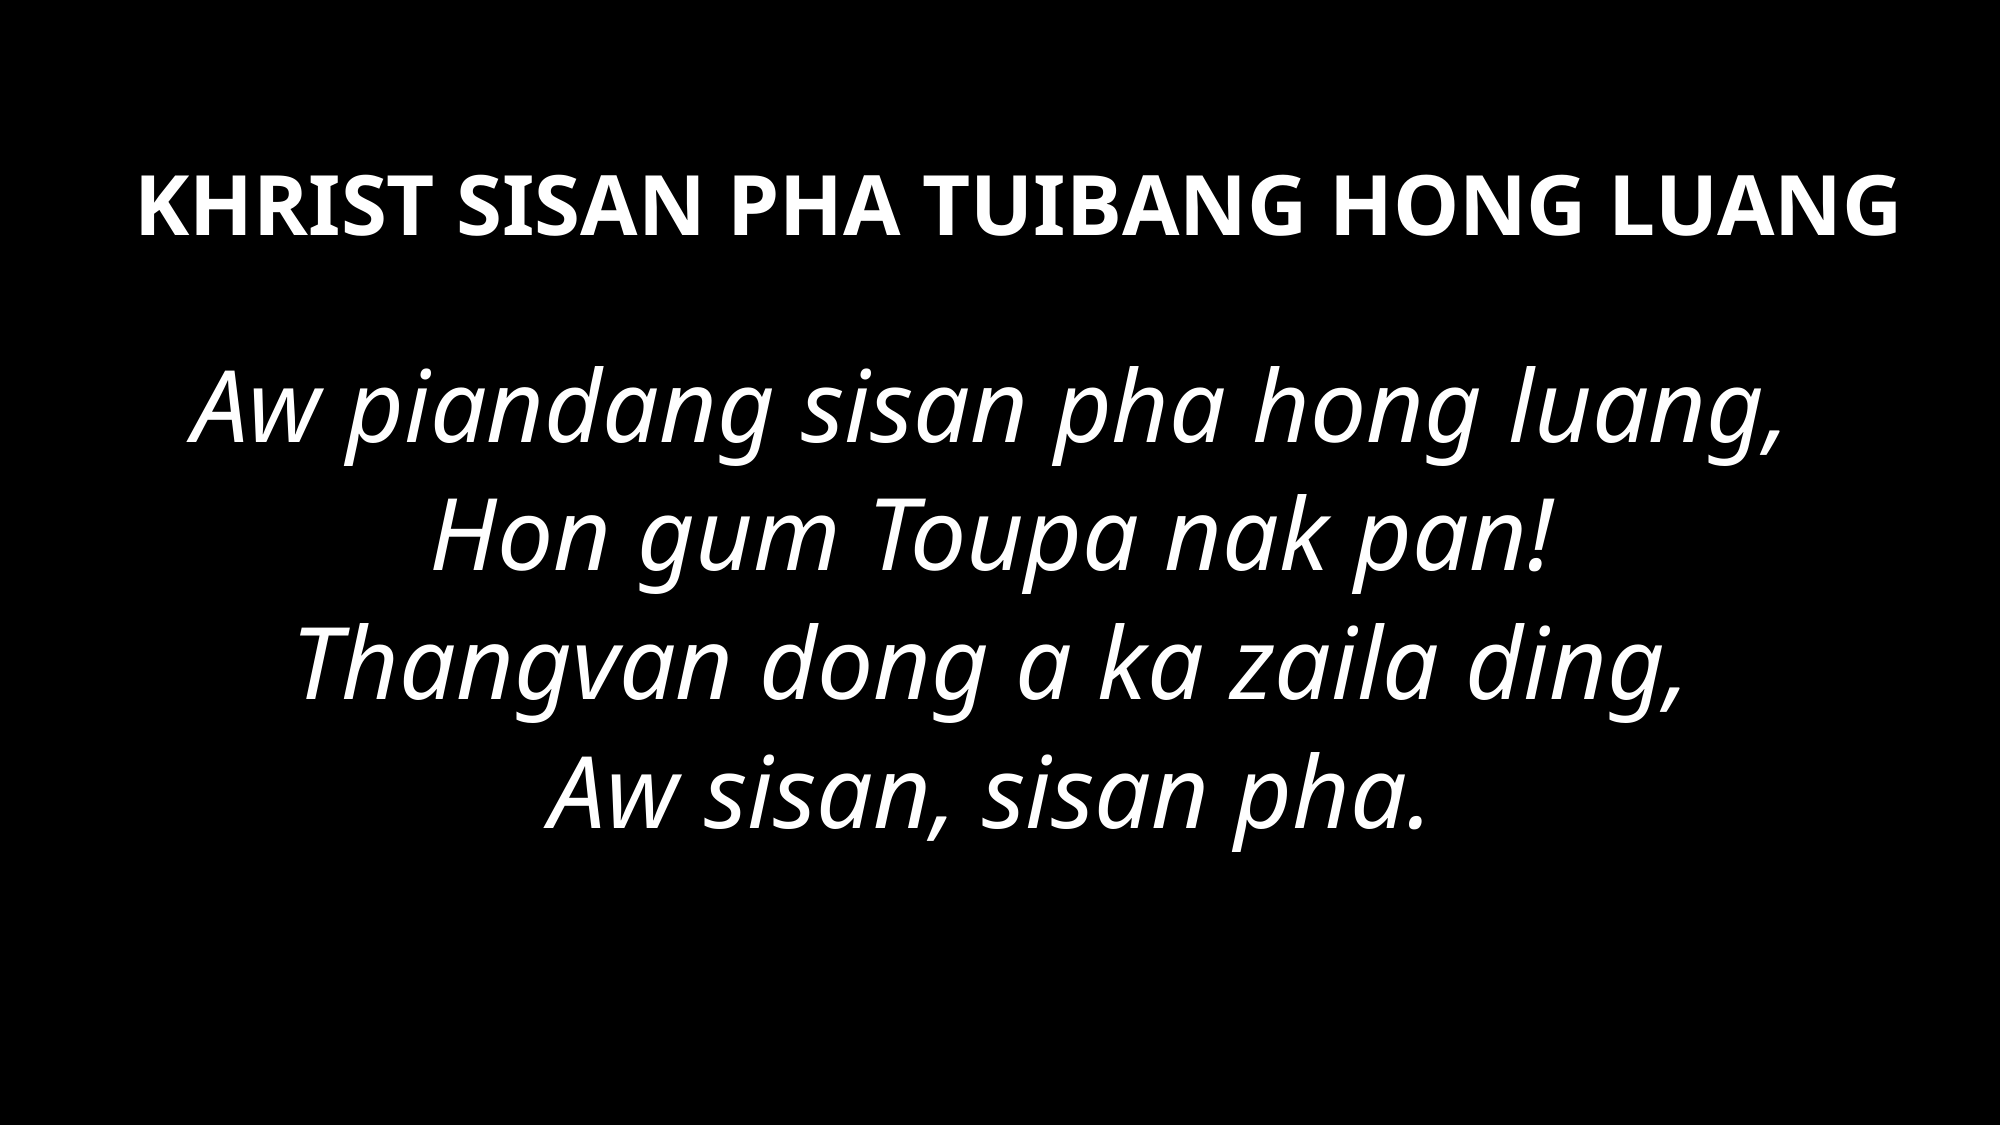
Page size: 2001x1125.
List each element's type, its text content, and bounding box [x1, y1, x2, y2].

text_box KHRIST SISAN PHA TUIBANG HONG LUANG [63, 144, 1975, 260]
subtitle Aw piandang sisan pha hong luang, Hon gum Toupa nak pan! Thangvan dong a ka zaila ding, Aw sisan, sisan pha. [112, 311, 1872, 895]
